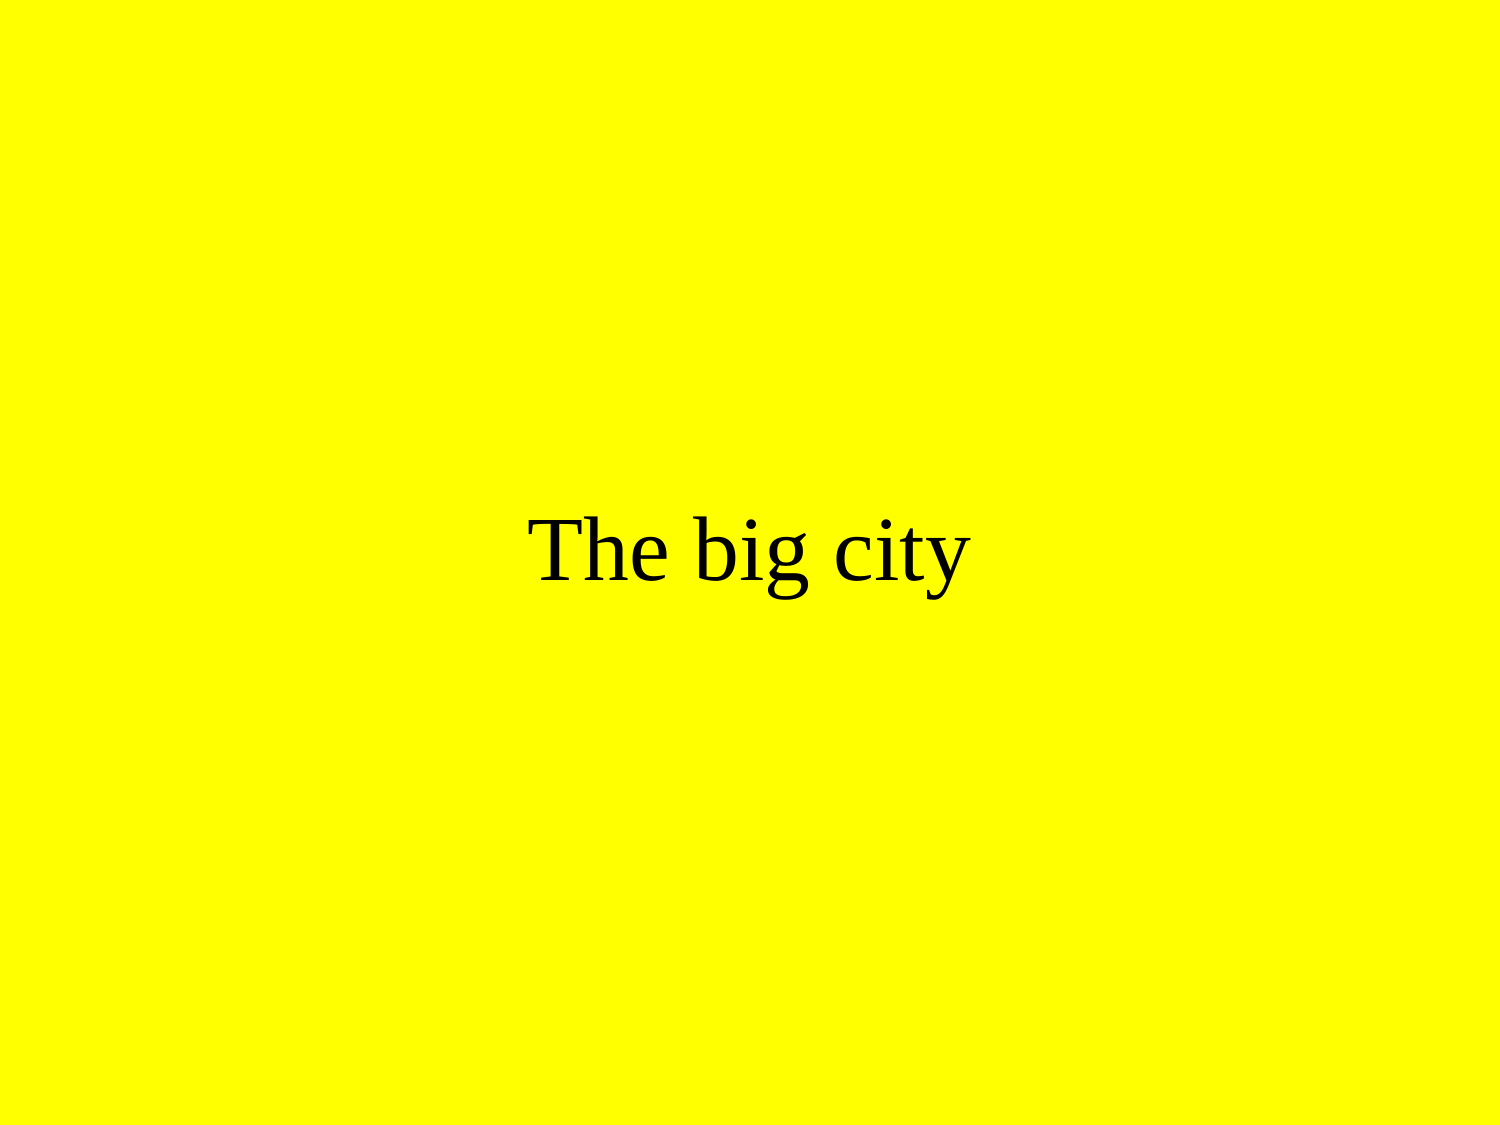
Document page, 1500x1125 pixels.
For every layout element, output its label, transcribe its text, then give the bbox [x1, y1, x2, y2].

title The big city [112, 450, 1388, 638]
